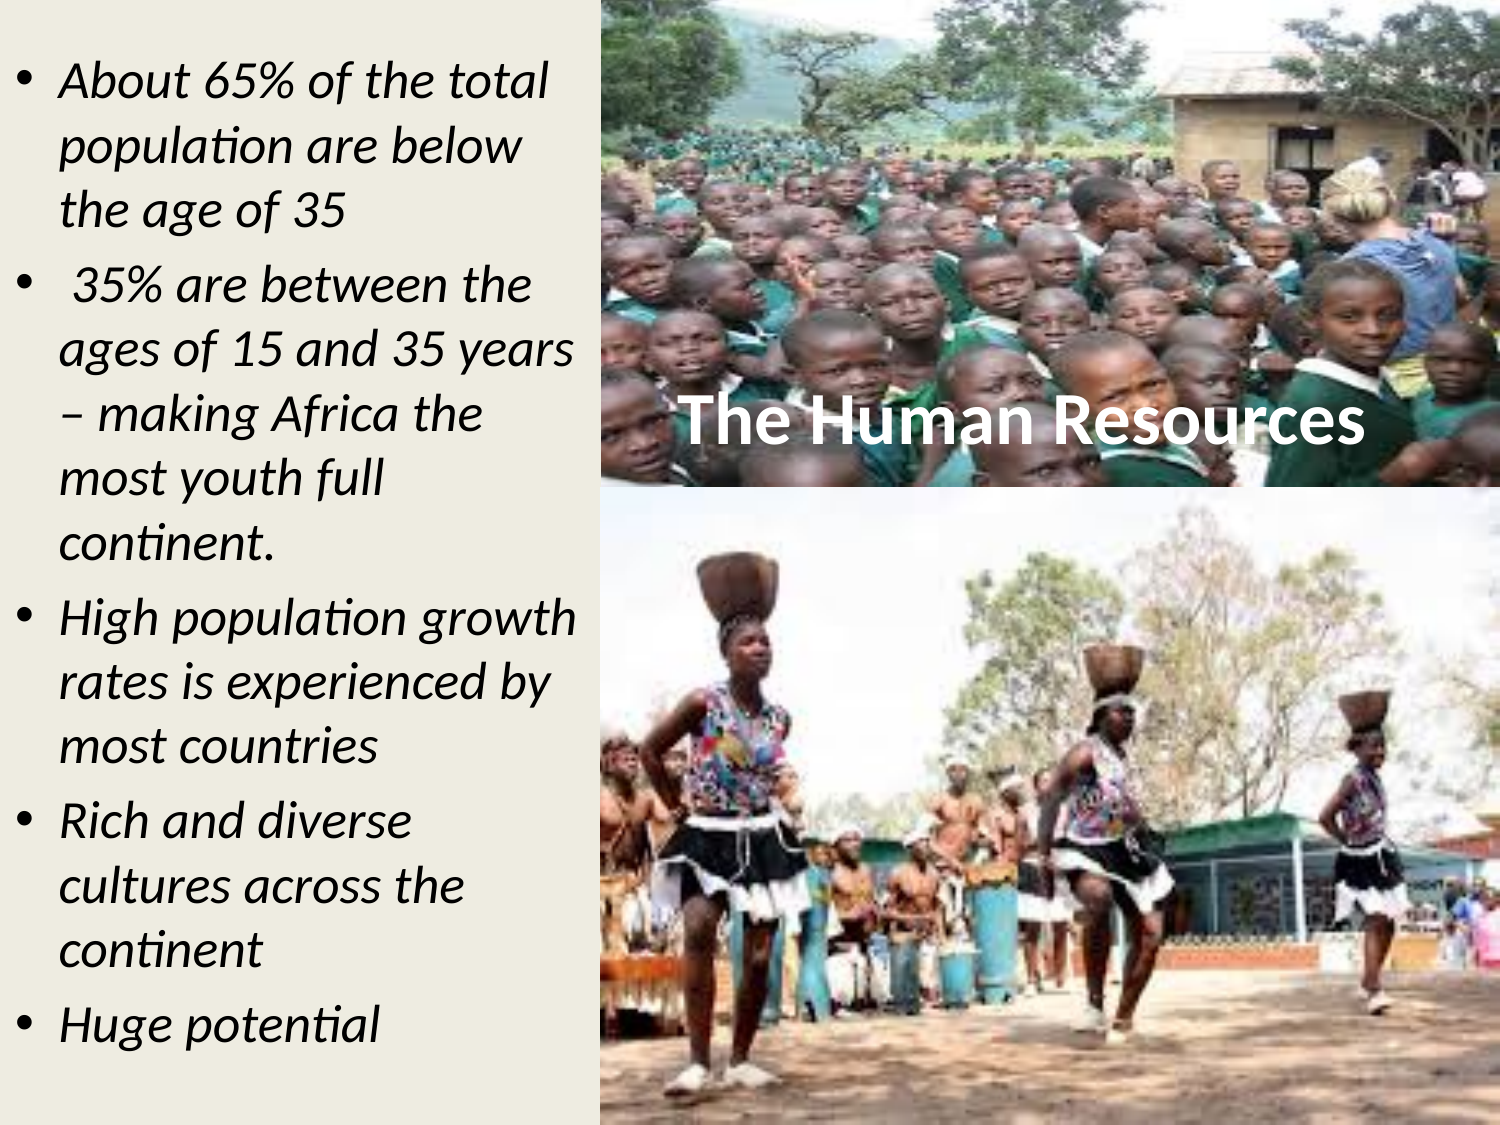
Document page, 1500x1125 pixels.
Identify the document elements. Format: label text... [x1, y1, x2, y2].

picture [601, 0, 1500, 487]
list About 65% of the total population are below the age of 35 35% are between the ages of 15 and 35 years – making Africa the most youth full continent. High population growth rates is experienced by most countries Rich and diverse cultures across the continent Huge potential [0, 37, 596, 1125]
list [599, 487, 1500, 1125]
